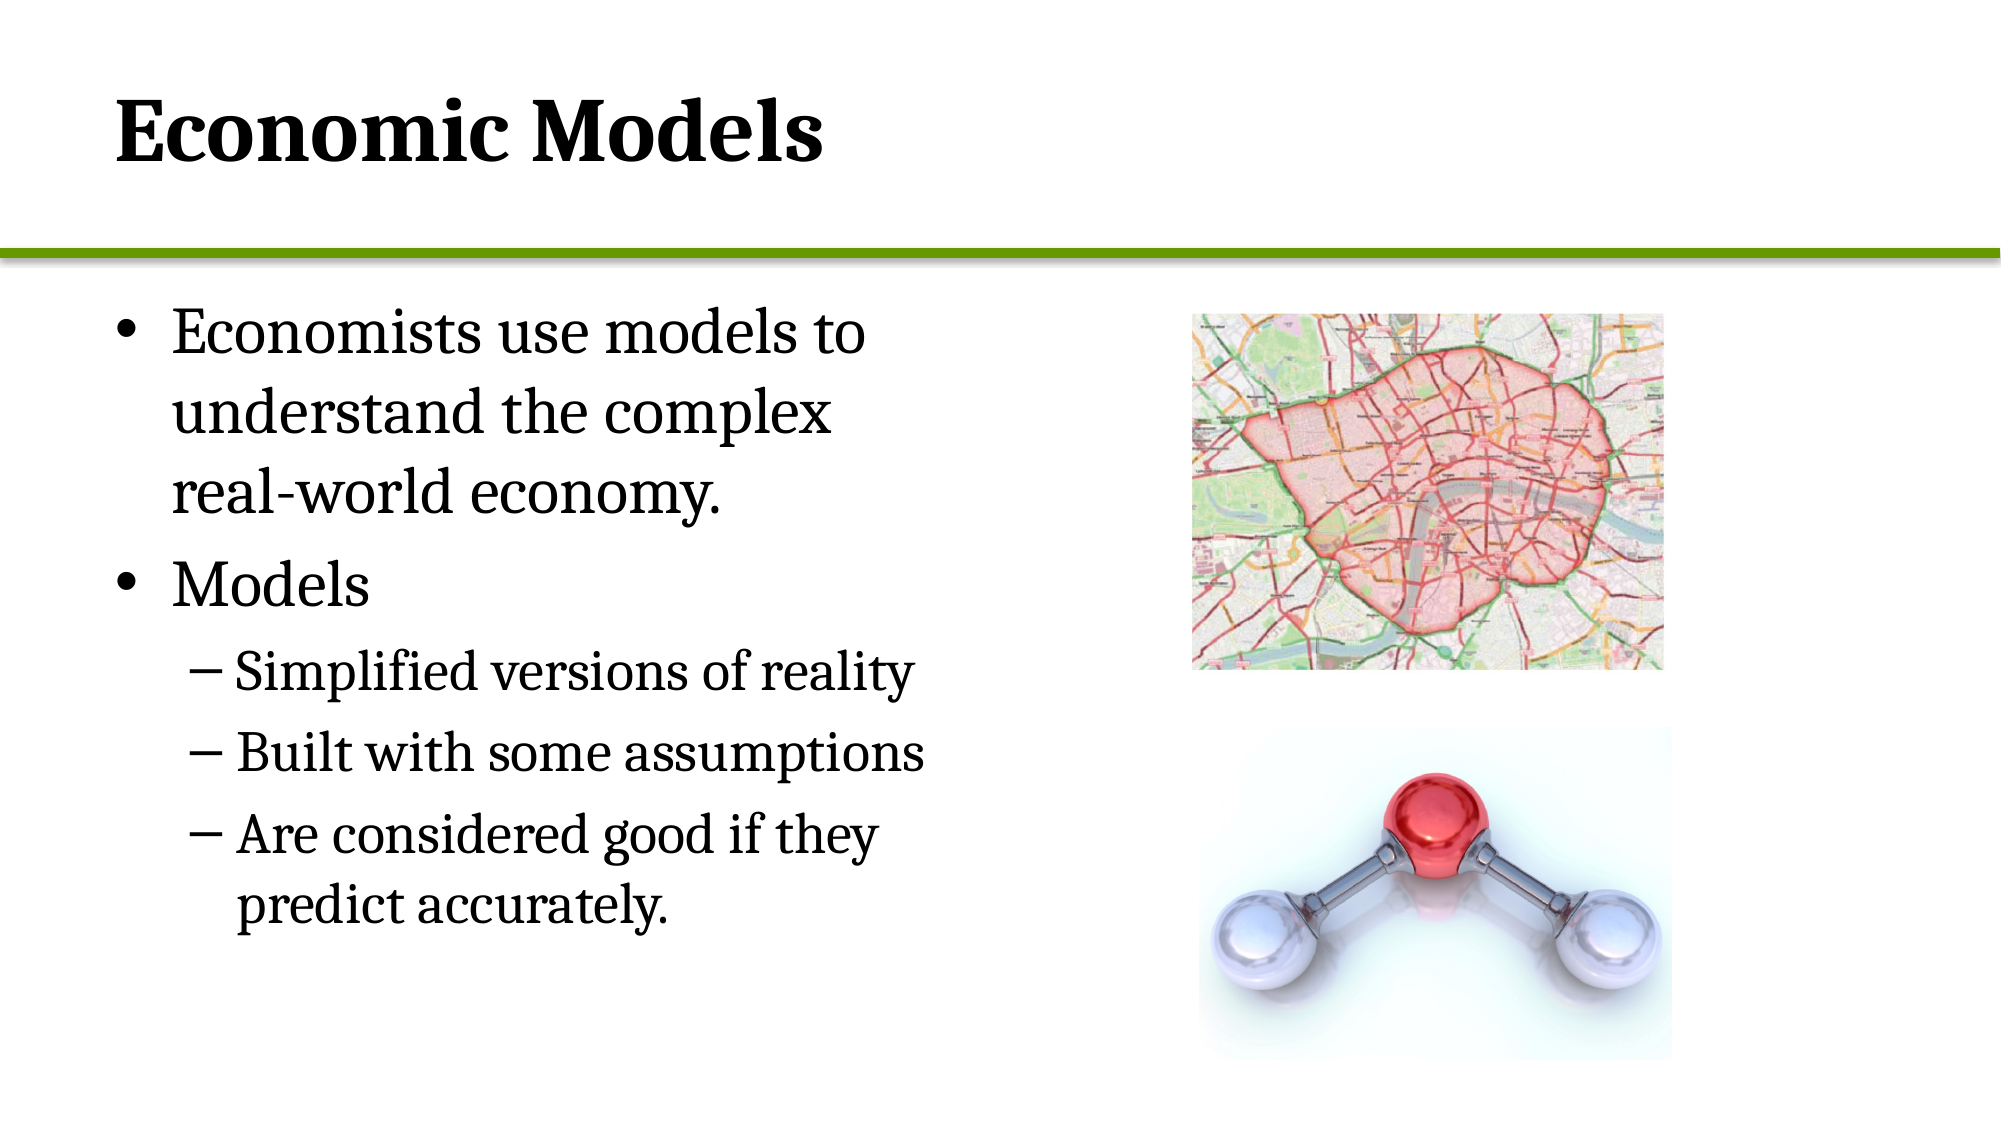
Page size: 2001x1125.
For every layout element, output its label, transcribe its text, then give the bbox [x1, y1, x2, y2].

picture [1168, 289, 1688, 694]
title Economic Models [99, 0, 1450, 251]
list Economists use models to understand the complex real-world economy. Models Simplified versions of reality Built with some assumptions Are considered good if they predict accurately. [99, 279, 967, 1105]
picture [1199, 726, 1672, 1061]
